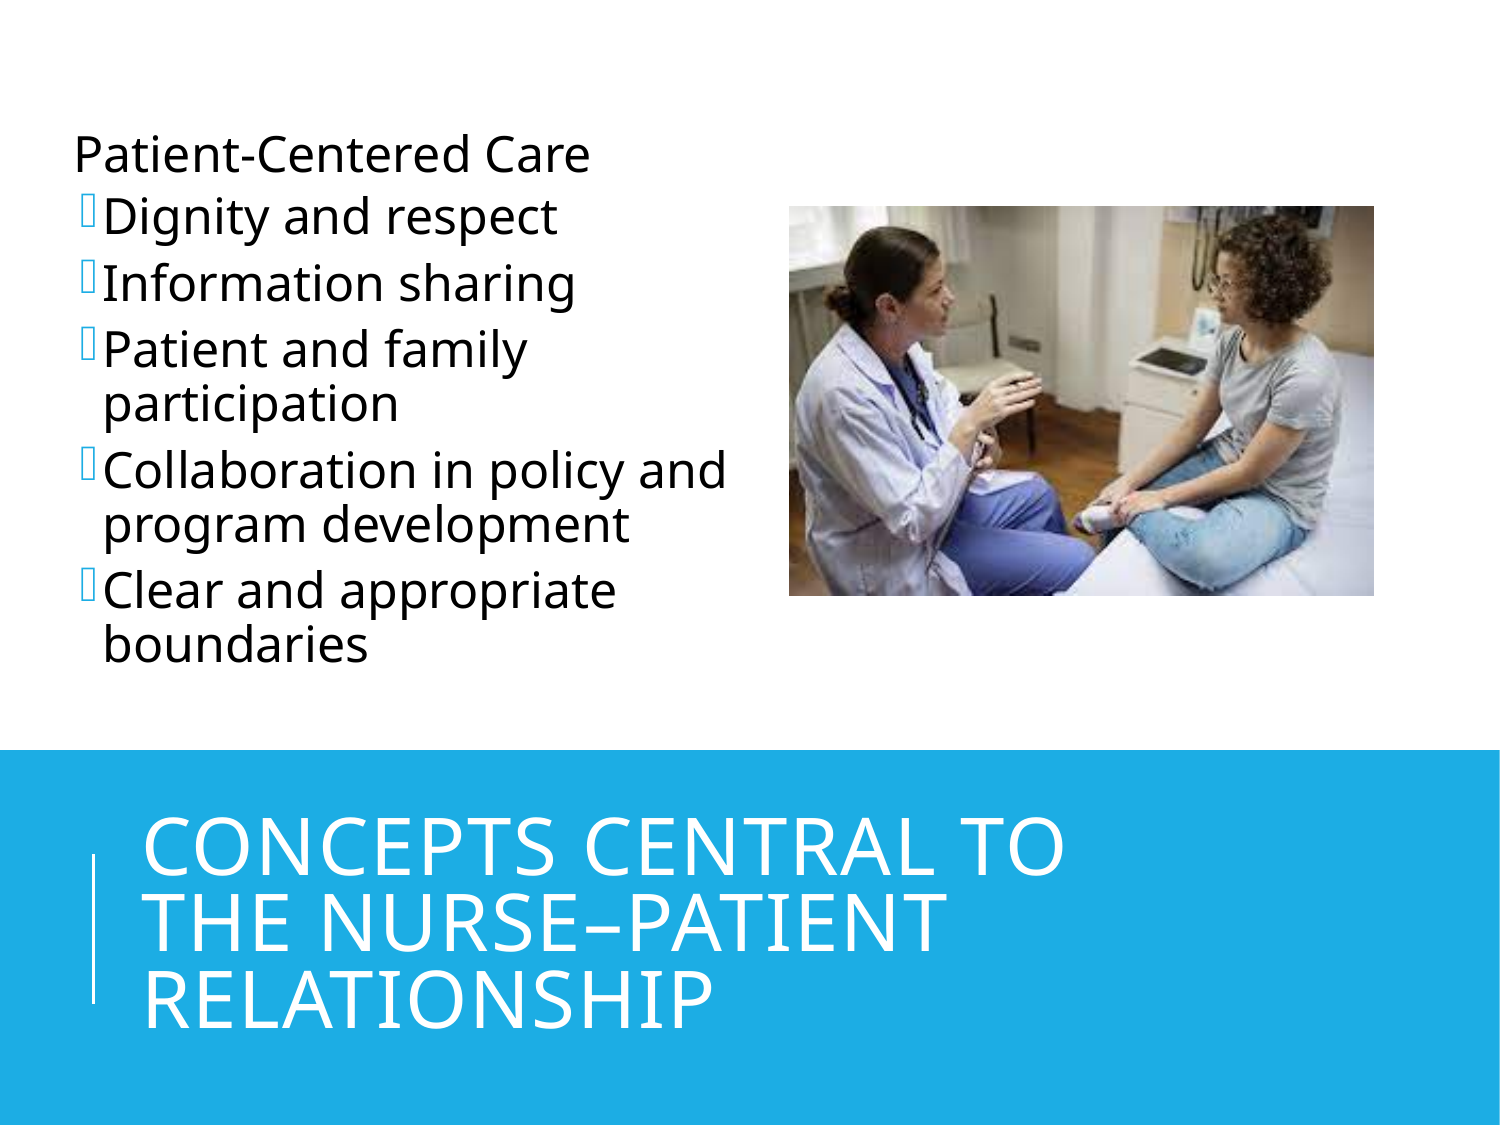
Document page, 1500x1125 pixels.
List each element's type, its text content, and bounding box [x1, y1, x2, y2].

text_box [0, 749, 1500, 1125]
title Concepts Central to the Nurse–Patient Relationship [126, 805, 1322, 1052]
list Patient-Centered Care Dignity and respect Information sharing Patient and family participation Collaboration in policy and program development Clear and appropriate boundaries [51, 105, 750, 698]
text_box [0, 0, 1500, 749]
picture [789, 206, 1374, 596]
